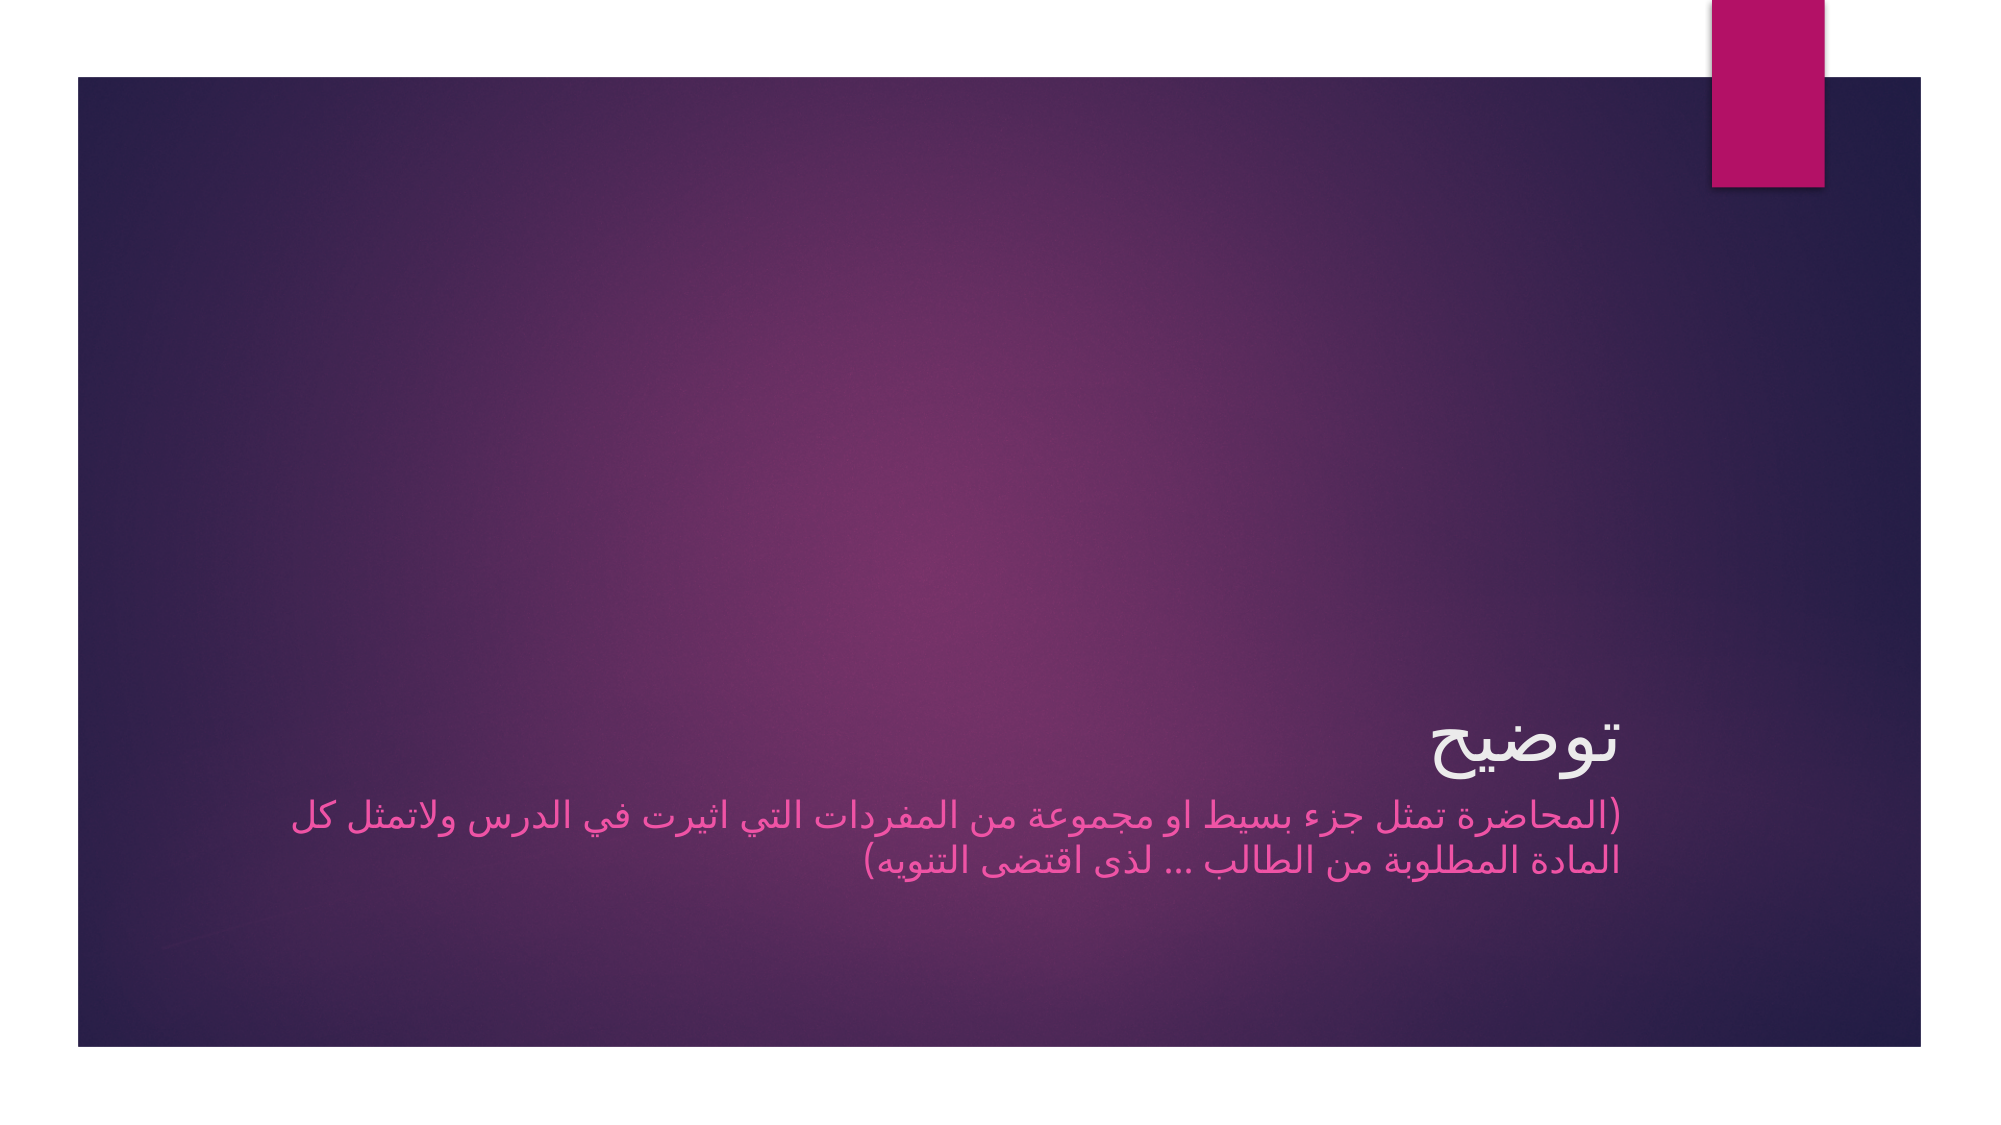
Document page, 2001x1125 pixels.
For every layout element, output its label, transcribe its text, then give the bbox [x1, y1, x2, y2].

title توضيح [189, 344, 1638, 784]
subtitle (المحاضرة تمثل جزء بسيط او مجموعة من المفردات التي اثيرت في الدرس ولاتمثل كل المادة المطلوبة من الطالب ... لذى اقتضى التنويه) [189, 784, 1638, 925]
